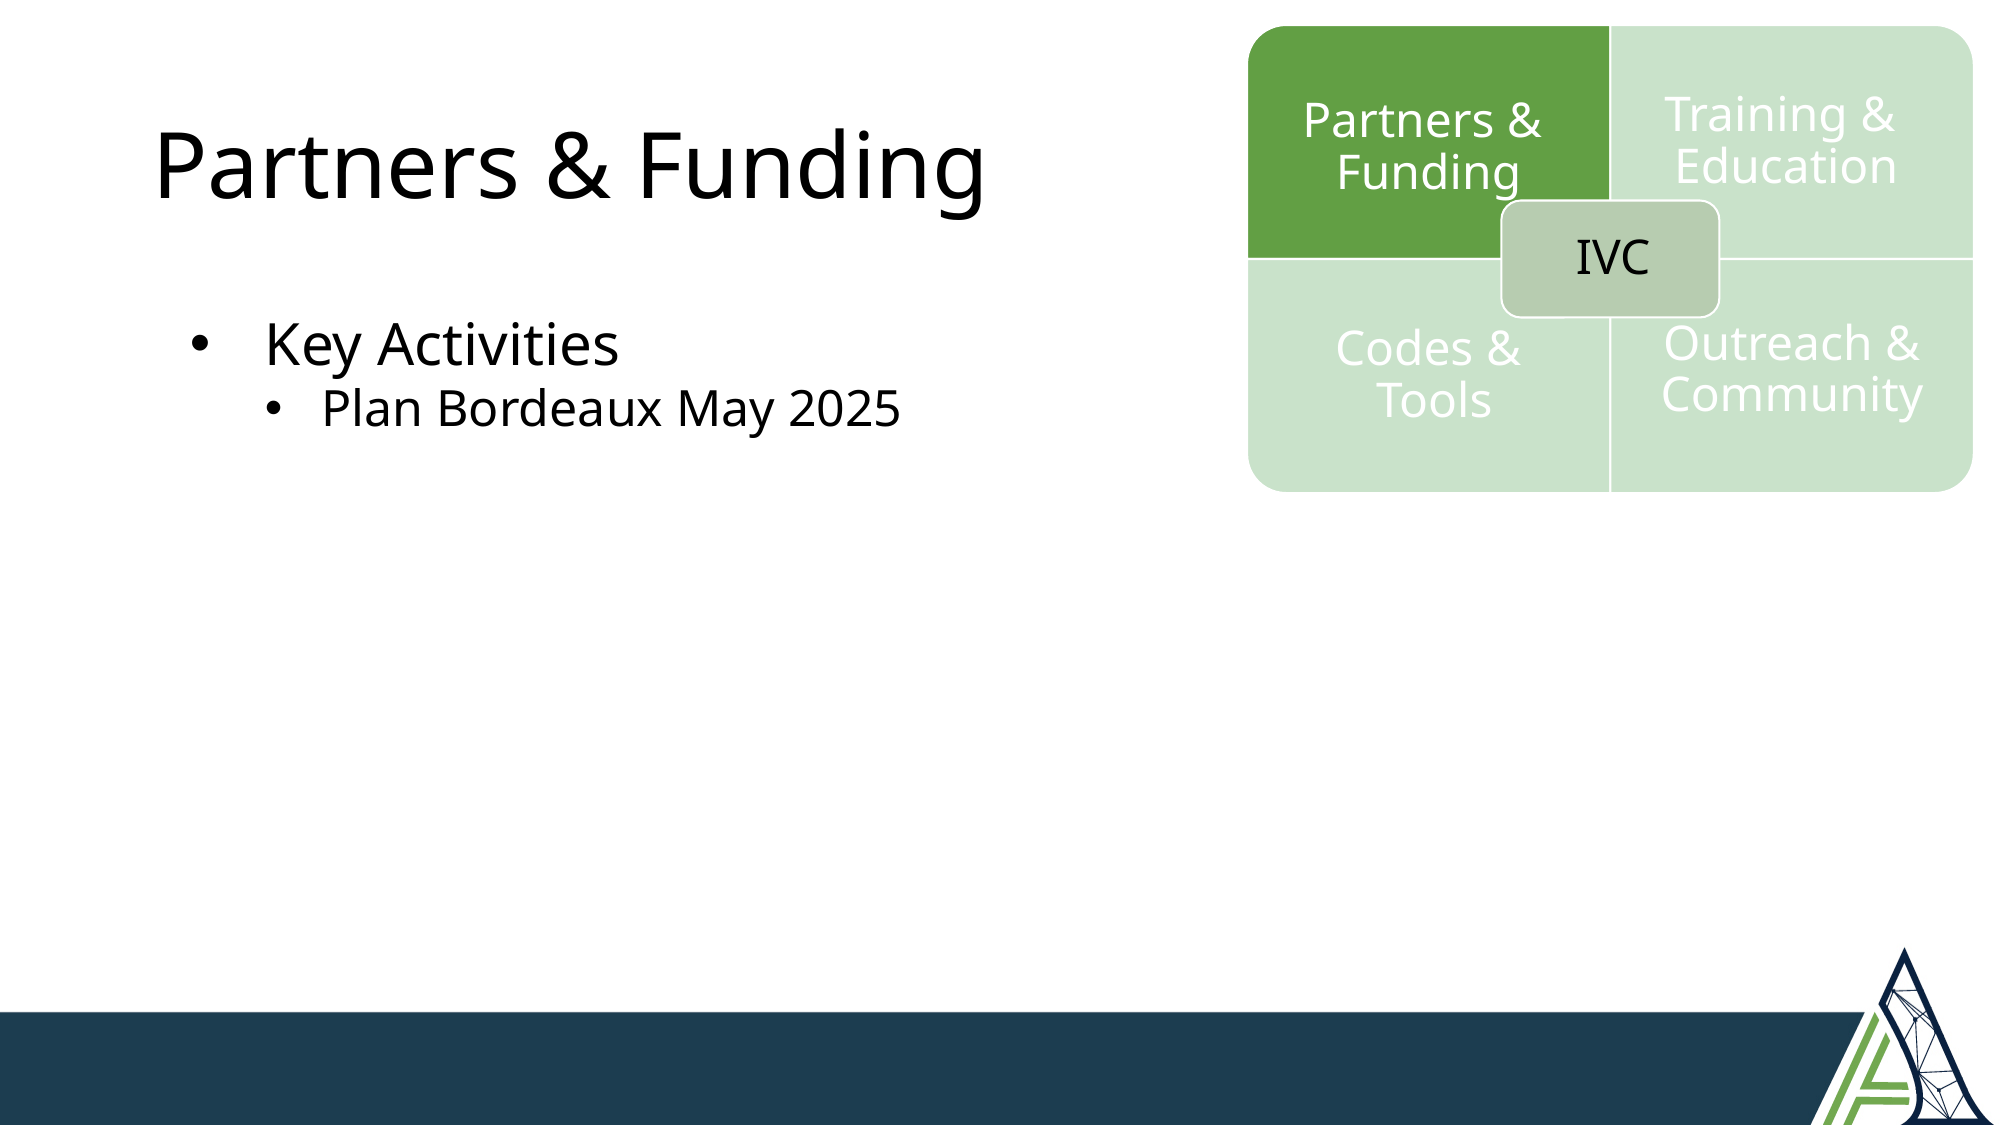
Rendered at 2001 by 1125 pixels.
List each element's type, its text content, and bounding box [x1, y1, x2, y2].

title Partners & Funding [137, 59, 1246, 278]
list Key Activities Plan Bordeaux May 2025 [137, 299, 1863, 1014]
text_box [1246, 24, 1974, 493]
picture [0, 0, 2000, 1125]
